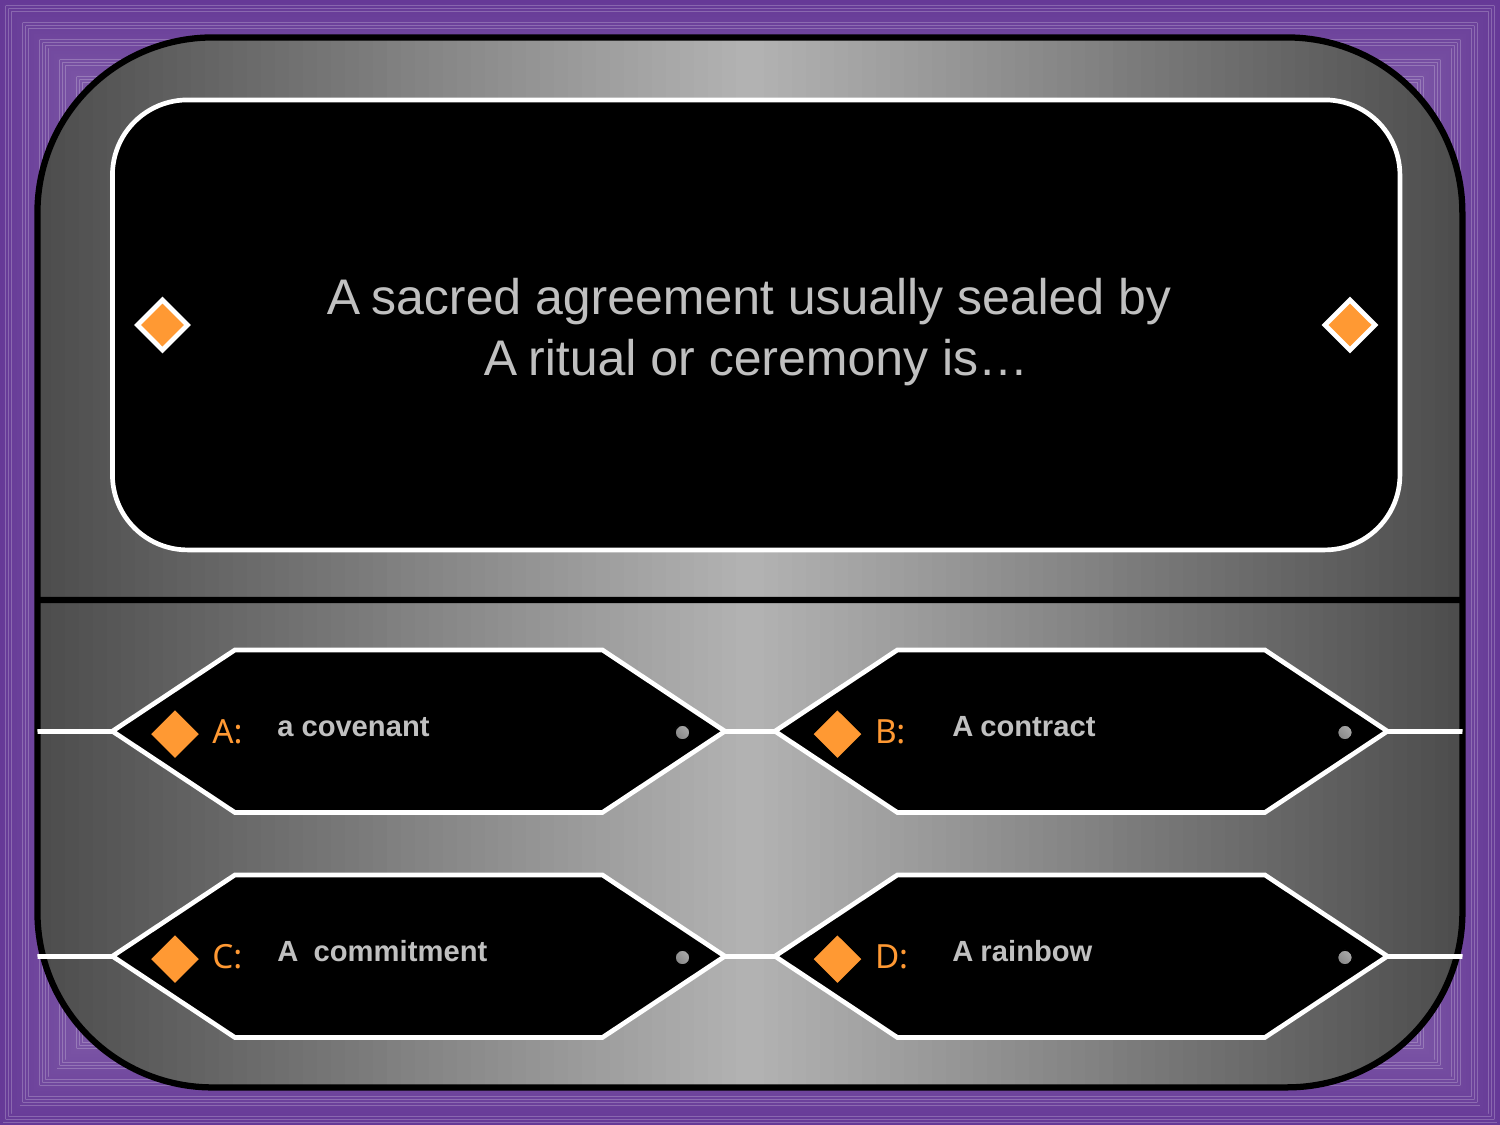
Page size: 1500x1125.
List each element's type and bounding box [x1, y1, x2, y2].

text_box [112, 99, 1401, 551]
text_box [100, 1047, 1400, 1088]
text_box [37, 601, 1463, 649]
text_box [37, 874, 1463, 1038]
text_box [37, 37, 1463, 600]
text_box [37, 649, 1463, 813]
text_box [37, 820, 1463, 874]
